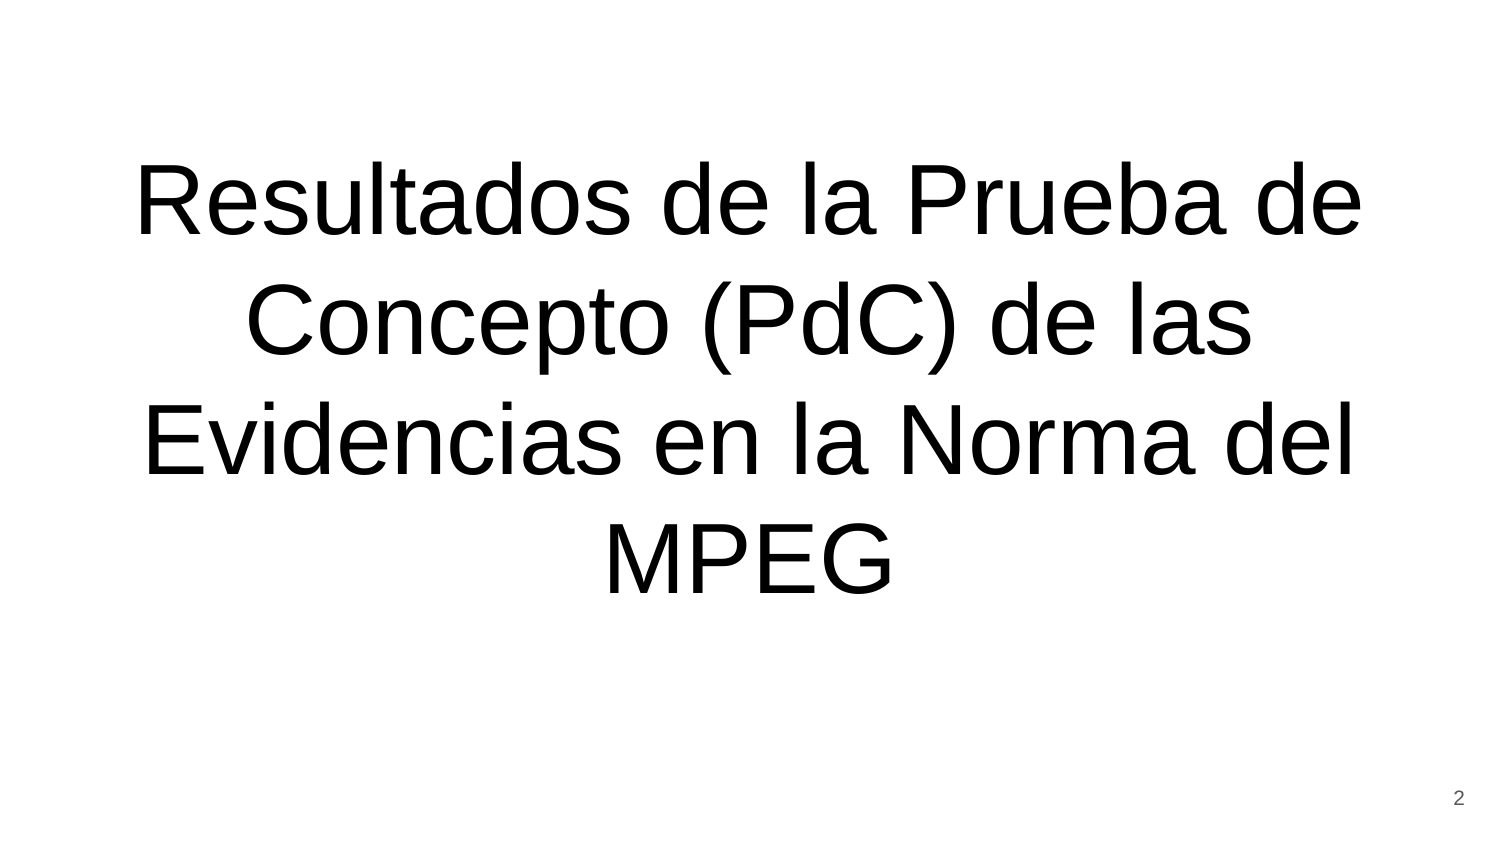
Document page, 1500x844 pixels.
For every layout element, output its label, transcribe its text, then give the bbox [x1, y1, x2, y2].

slide_number ‹#› [1389, 764, 1480, 830]
title Resultados de la Prueba de Concepto (PdC) de las Evidencias en la Norma del MPEG [51, 186, 1449, 629]
